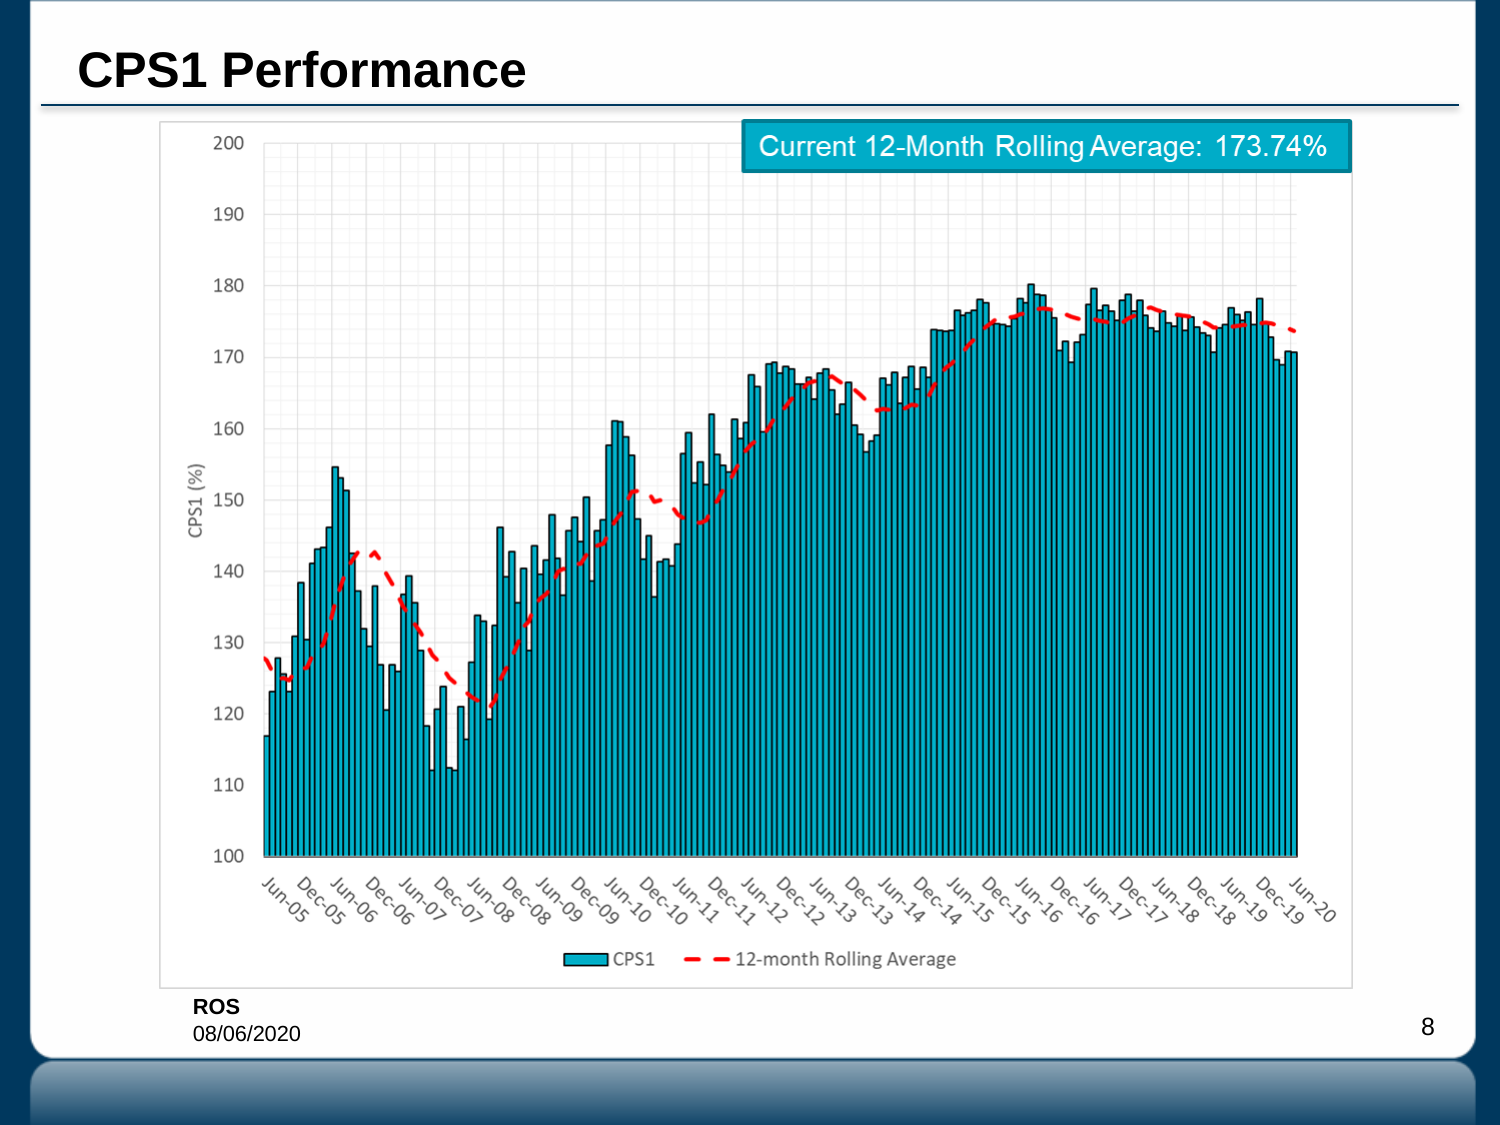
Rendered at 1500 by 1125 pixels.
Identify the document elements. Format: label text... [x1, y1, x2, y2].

picture [0, 0, 1500, 1125]
title CPS1 Performance [62, 29, 1450, 106]
